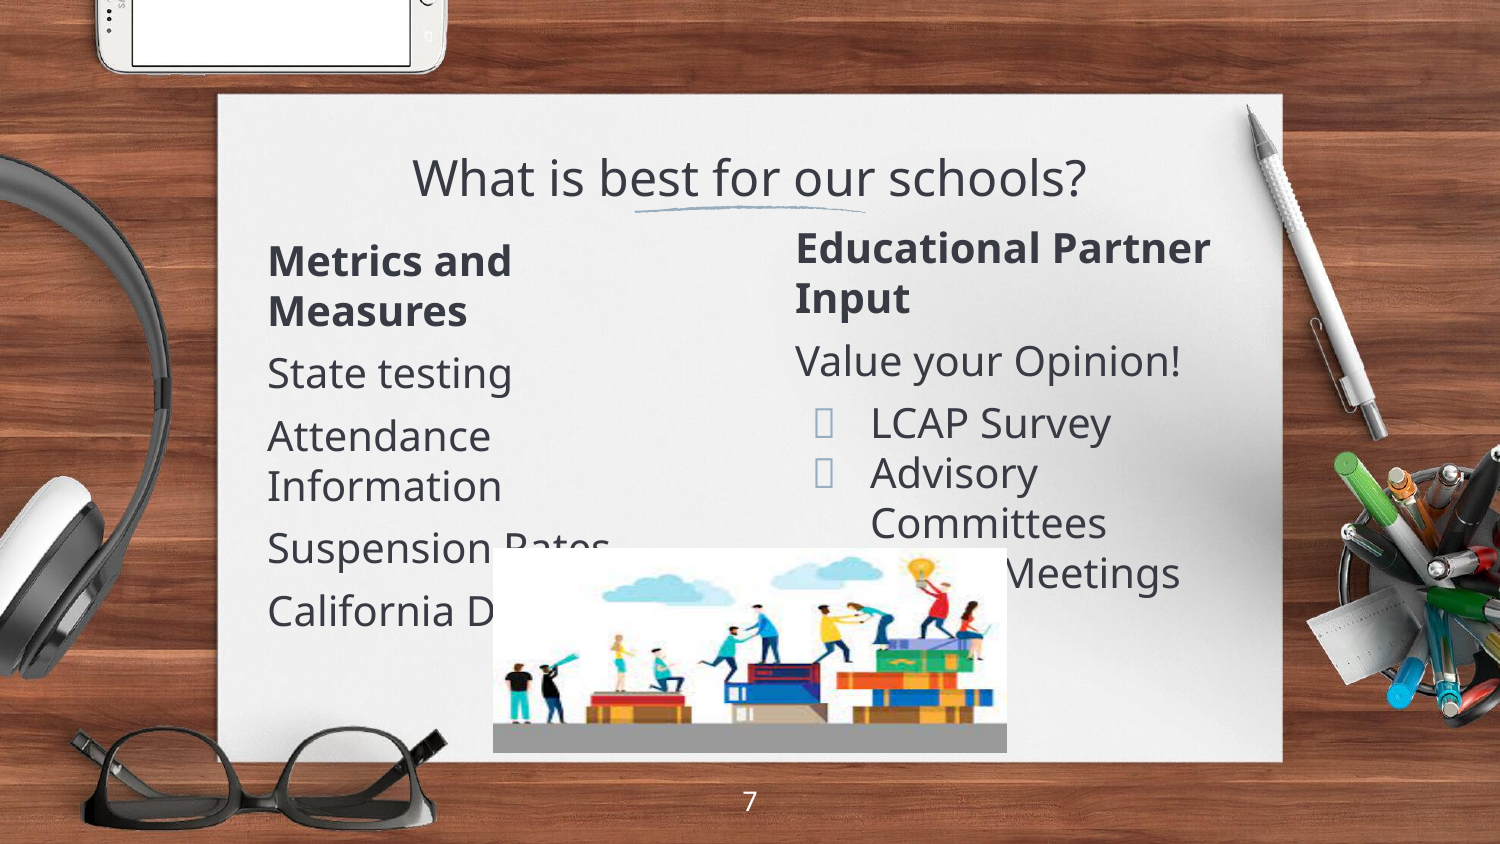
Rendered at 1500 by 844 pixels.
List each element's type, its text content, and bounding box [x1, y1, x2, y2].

slide_number ‹#› [705, 762, 795, 844]
list Metrics and Measures State testing Attendance Information Suspension Rates California Dashboard [267, 234, 714, 549]
picture [0, 0, 1500, 844]
list Educational Partner Input Value your Opinion! LCAP Survey Advisory Committees Board Meetings [795, 221, 1242, 501]
title What is best for our schools? [267, 132, 1233, 207]
